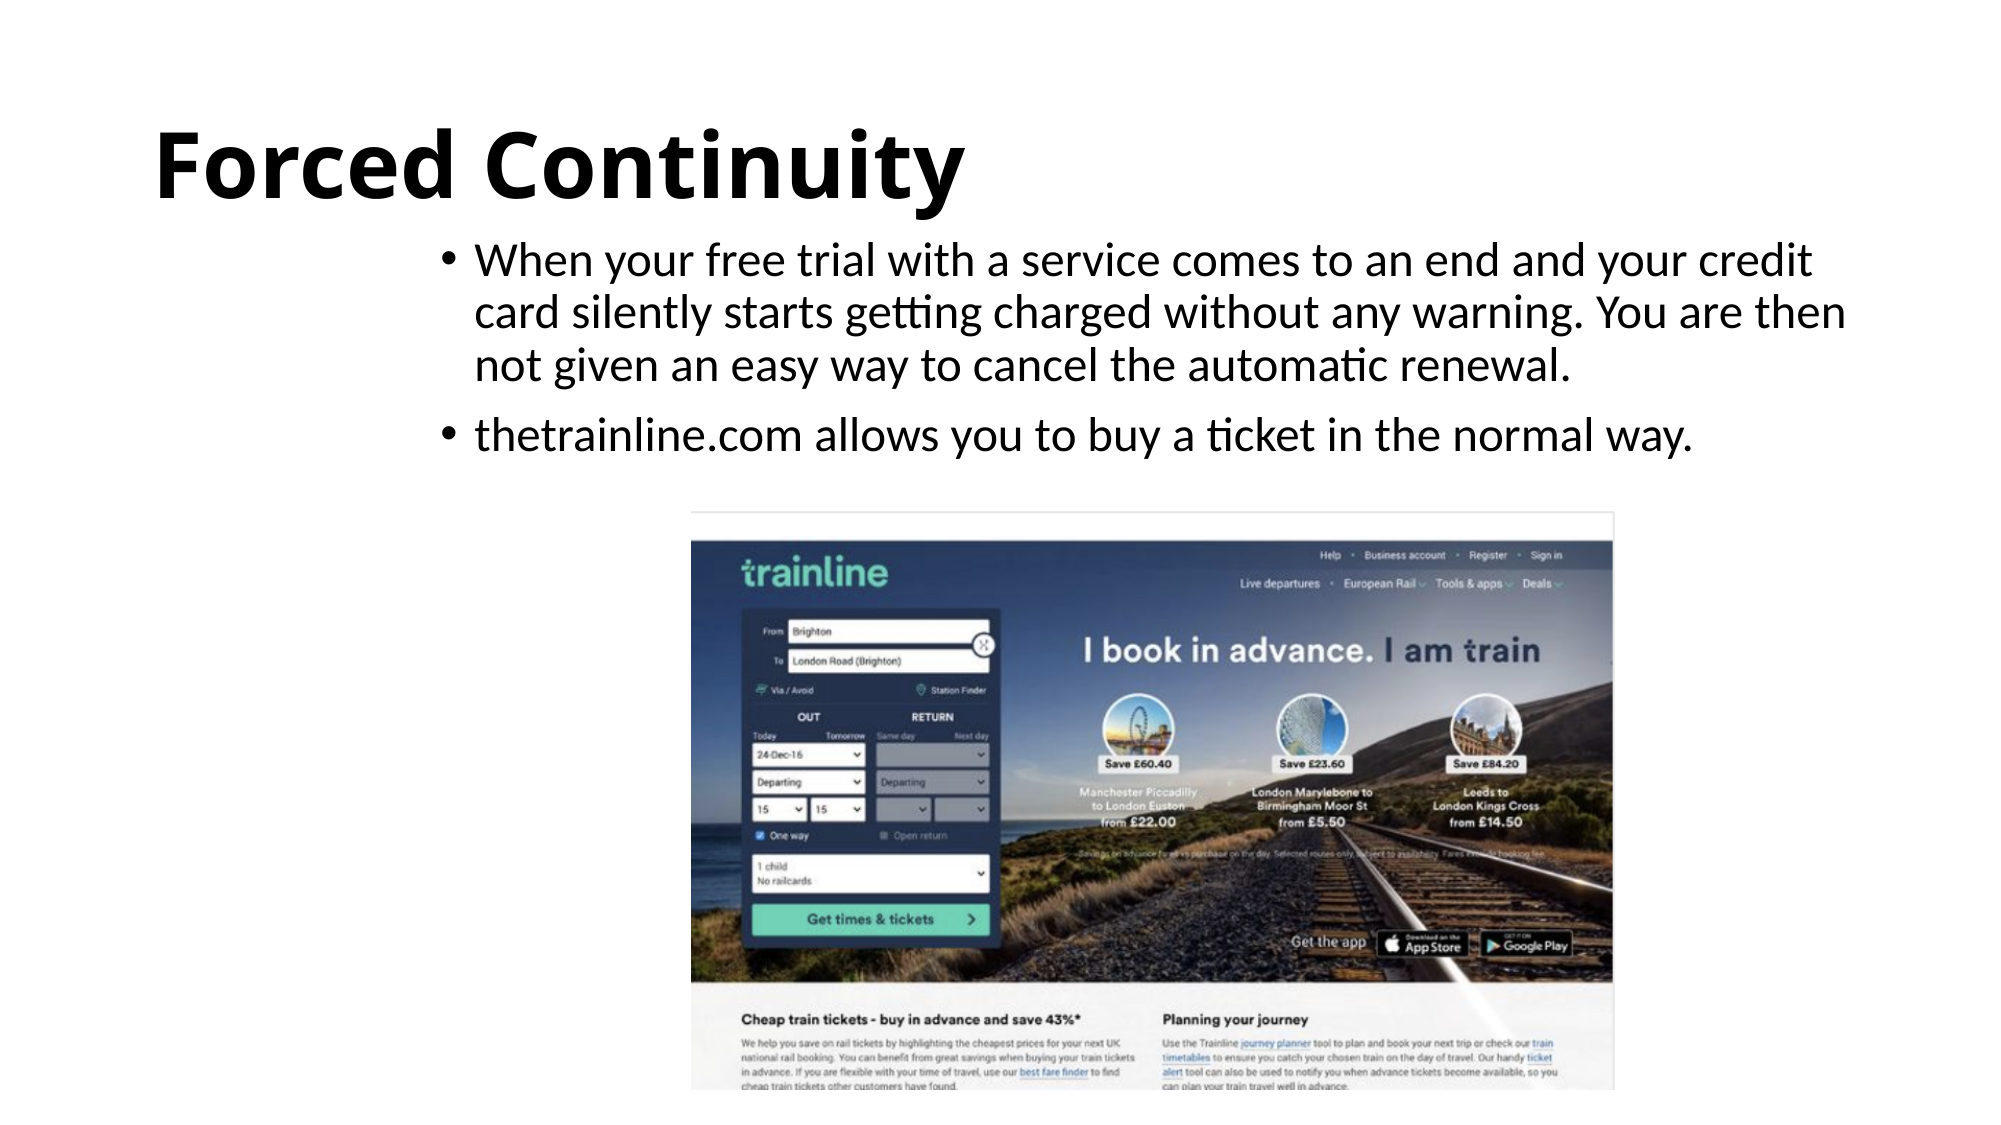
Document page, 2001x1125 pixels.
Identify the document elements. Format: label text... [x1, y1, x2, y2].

picture [691, 507, 1621, 1090]
list When your free trial with a service comes to an end and your credit card silently starts getting charged without any warning. You are then not given an easy way to cancel the automatic renewal. thetrainline.com allows you to buy a ticket in the normal way. [425, 226, 1888, 509]
title Forced Continuity [137, 59, 1863, 278]
